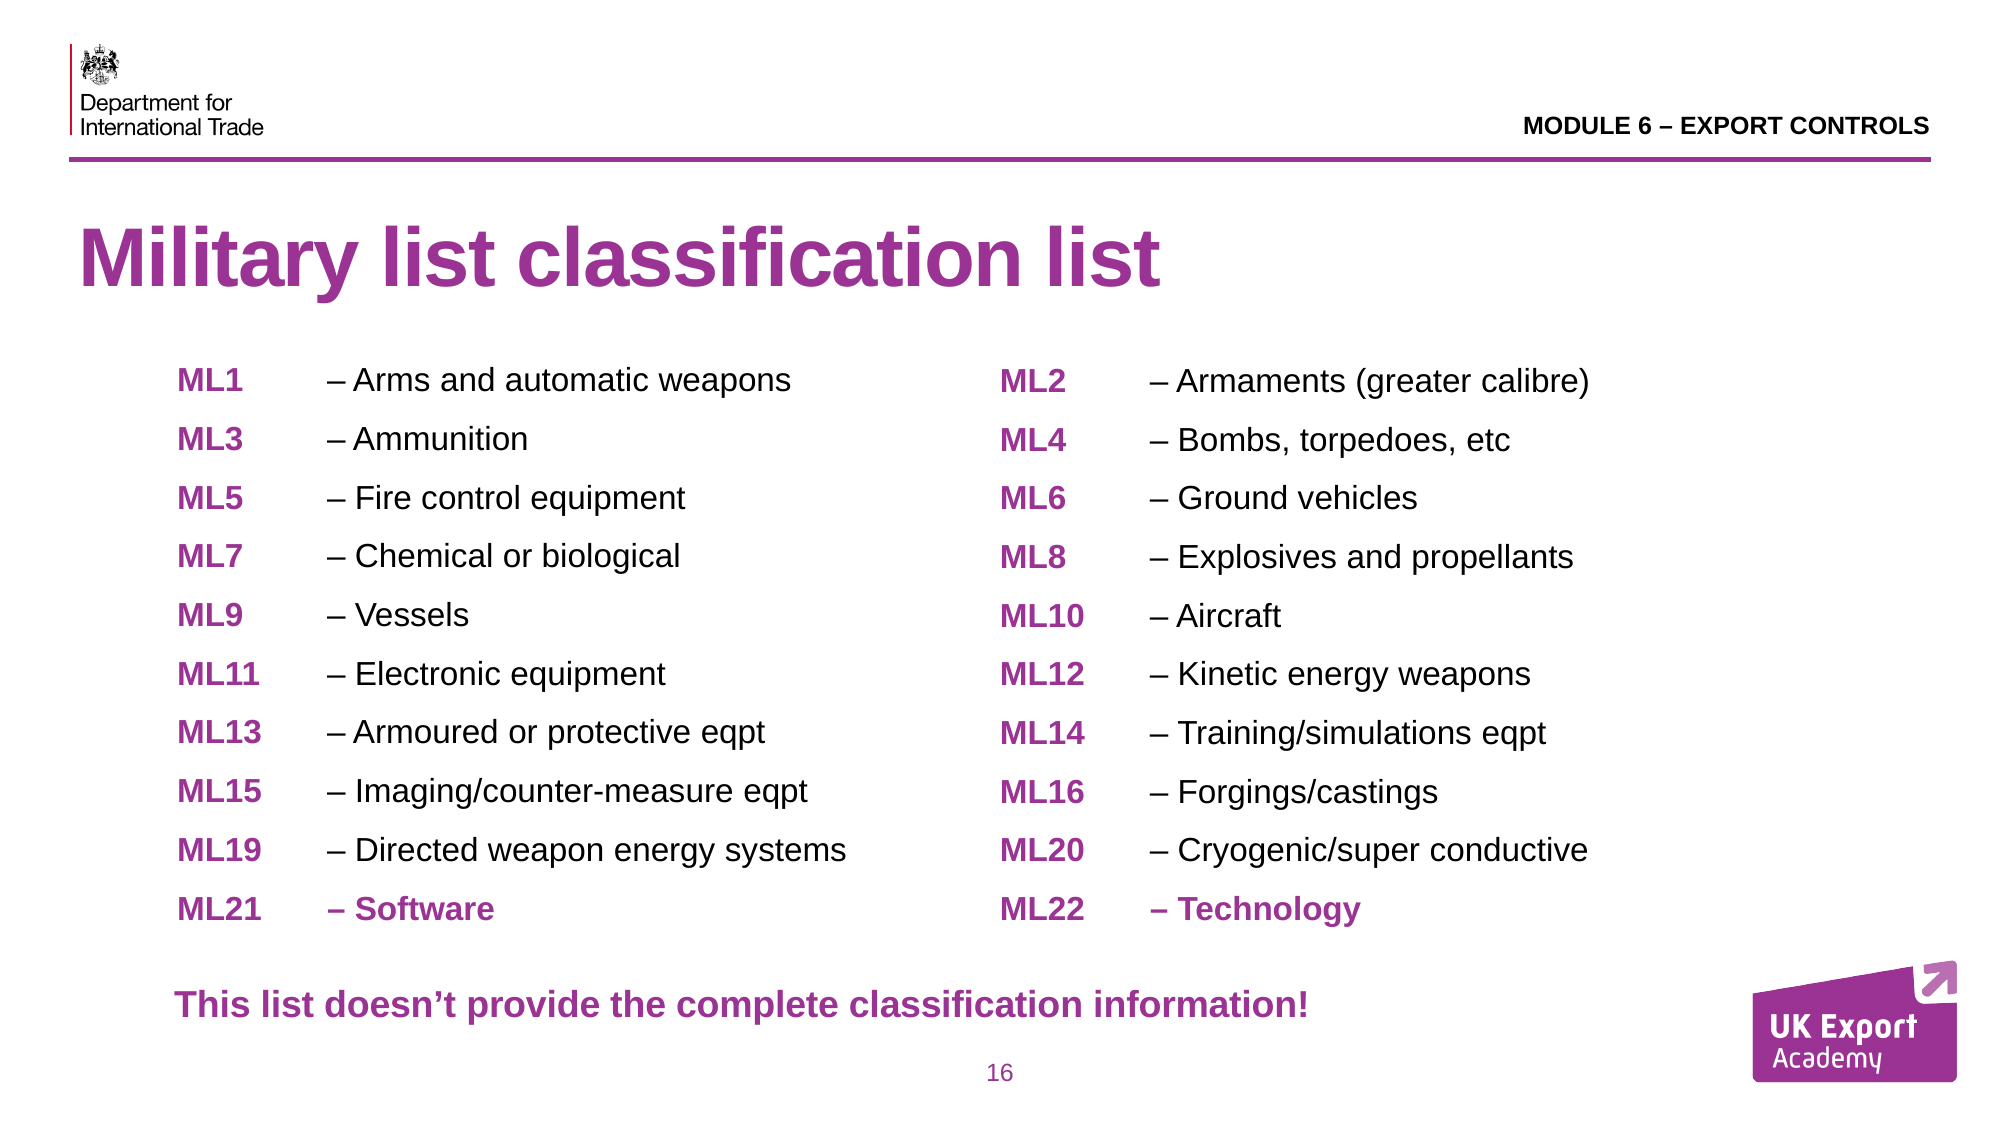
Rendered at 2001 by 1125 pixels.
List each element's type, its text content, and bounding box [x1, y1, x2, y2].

footer MODULE 6 – EXPORT CONTROLS [960, 109, 1931, 140]
slide_number 16 [774, 1055, 1225, 1087]
list ML1 – Arms and automatic weapons ML3 – Ammunition ML5 – Fire control equipment ML7 – Chemical or biological ML9 – Vessels ML11 – Electronic equipment ML13 – Armoured or protective eqpt ML15 – Imaging/counter-measure eqpt ML19 – Directed weapon energy systems ML21 – Software [177, 358, 857, 980]
picture [31, 5, 275, 159]
text_box ML2 – Armaments (greater calibre) ML4 – Bombs, torpedoes, etc ML6 – Ground vehicles ML8 – Explosives and propellants ML10 – Aircraft ML12 – Kinetic energy weapons ML14 – Training/simulations eqpt ML16 – Forgings/castings ML20 – Cryogenic/super conductive ML22 – Technology [999, 358, 1679, 928]
title Military list classification list [78, 218, 1728, 304]
picture [1731, 943, 1978, 1098]
text_box This list doesn’t provide the complete classification information! [174, 980, 1521, 1026]
